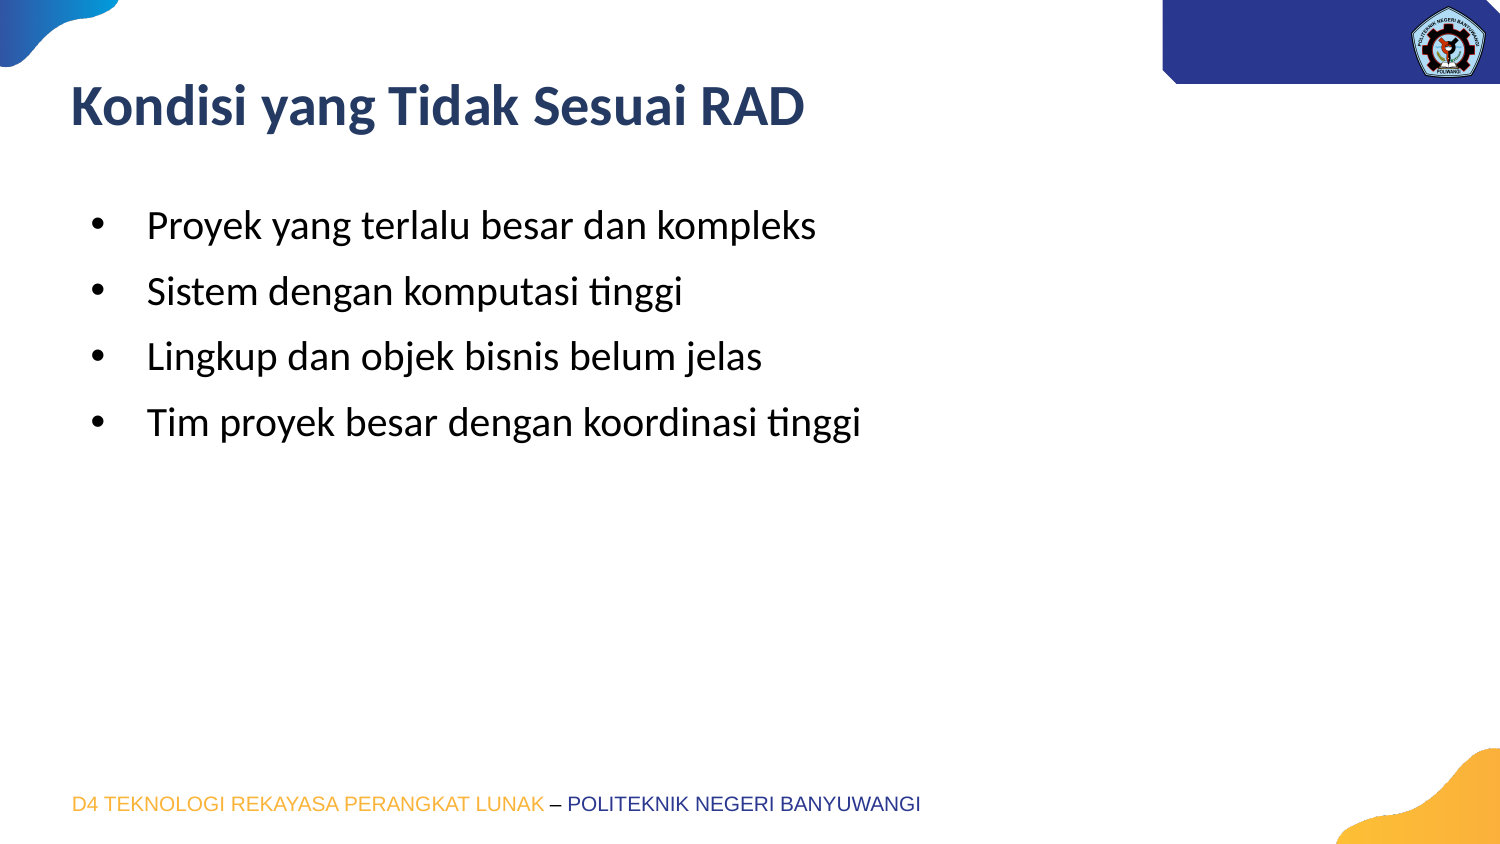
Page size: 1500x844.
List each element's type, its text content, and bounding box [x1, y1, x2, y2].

title Kondisi yang Tidak Sesuai RAD [56, 44, 1149, 168]
list Proyek yang terlalu besar dan kompleks Sistem dengan komputasi tinggi Lingkup dan objek bisnis belum jelas Tim proyek besar dengan koordinasi tinggi [56, 195, 1448, 760]
picture [0, 0, 120, 72]
picture [1162, 0, 1500, 84]
picture [1334, 741, 1500, 844]
